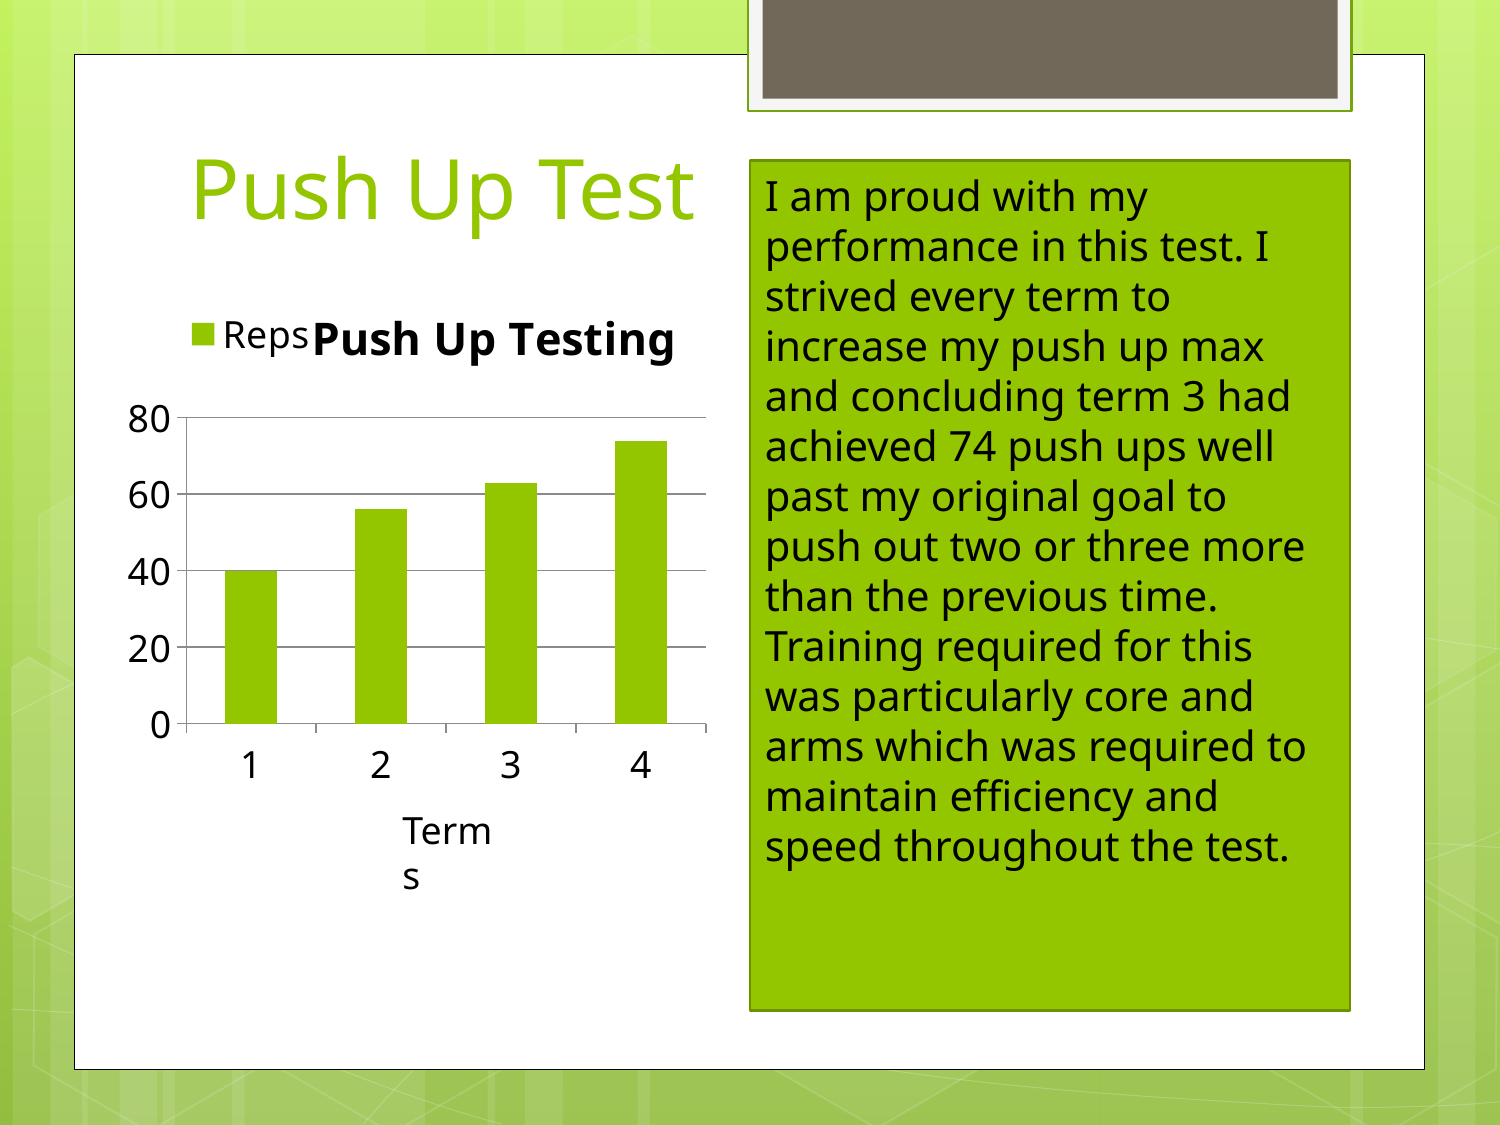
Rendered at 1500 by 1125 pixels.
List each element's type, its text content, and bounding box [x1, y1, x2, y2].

text_box Terms [387, 810, 525, 905]
text_box I am proud with my performance in this test. I strived every term to increase my push up max and concluding term 3 had achieved 74 push ups well past my original goal to push out two or three more than the previous time. Training required for this was particularly core and arms which was required to maintain efficiency and speed throughout the test. [749, 162, 1350, 878]
title Push Up Test [174, 99, 1328, 244]
text_box [749, 159, 1351, 1012]
chart [112, 274, 876, 801]
